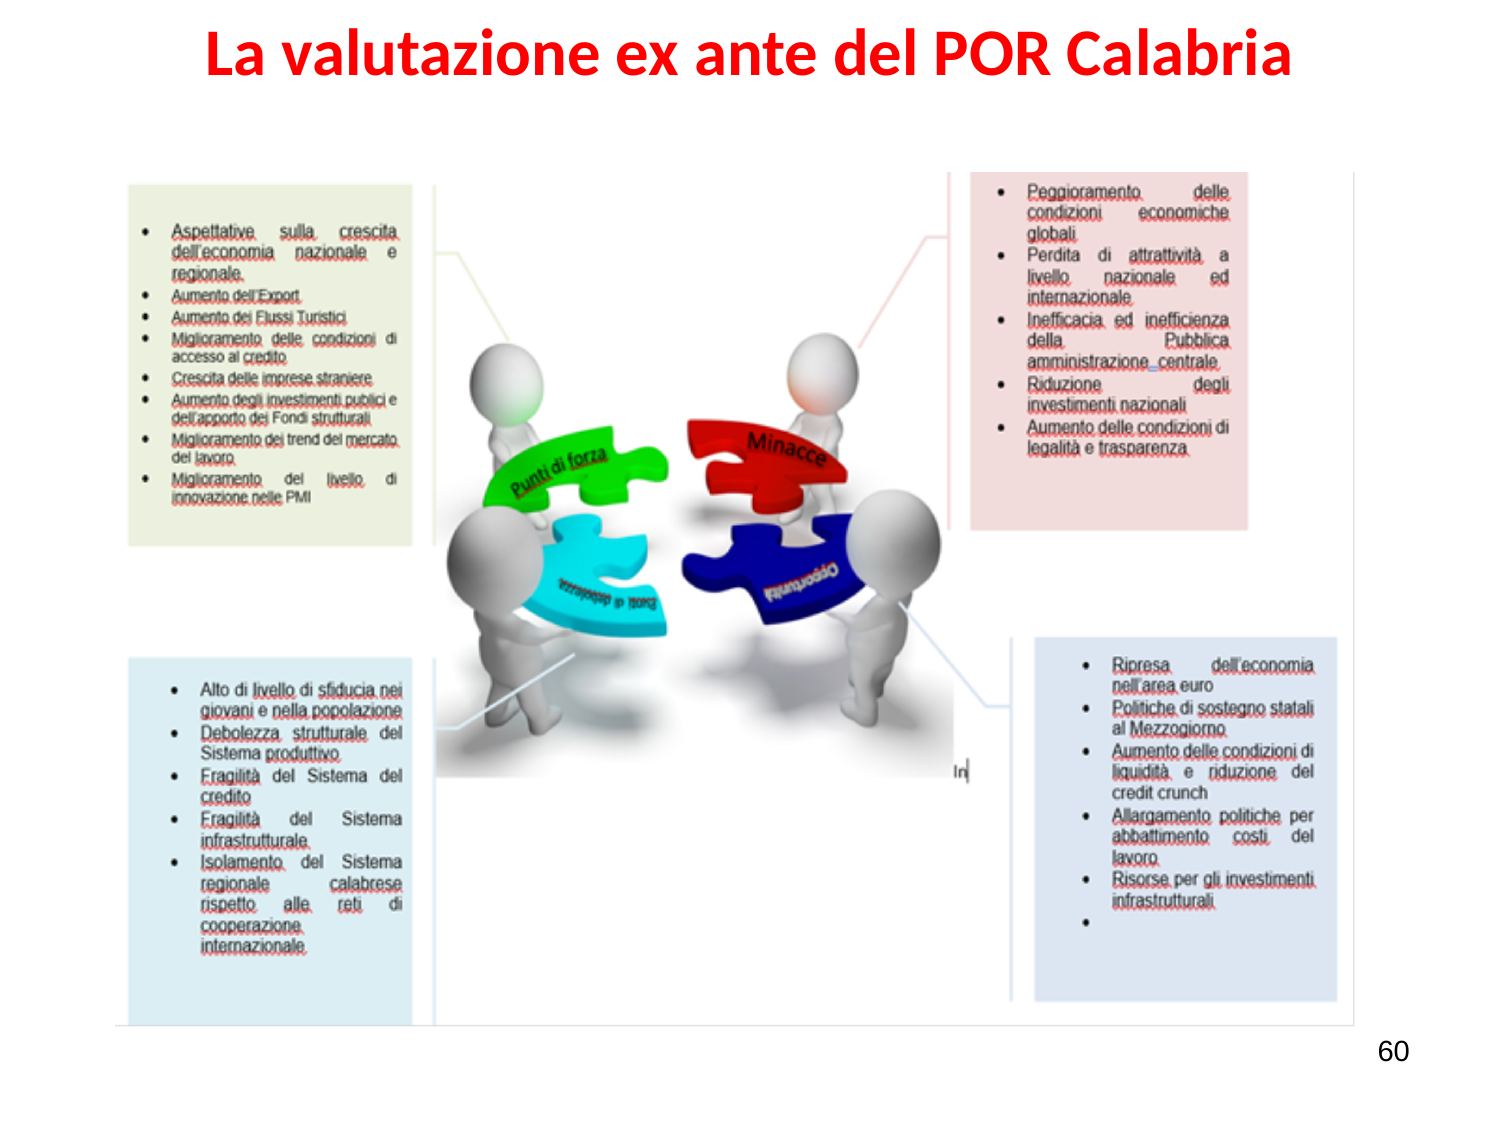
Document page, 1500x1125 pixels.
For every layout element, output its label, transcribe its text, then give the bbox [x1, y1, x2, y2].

picture [111, 172, 1371, 1038]
title La valutazione ex ante del POR Calabria [74, 7, 1426, 91]
slide_number 60 [1074, 1024, 1426, 1103]
